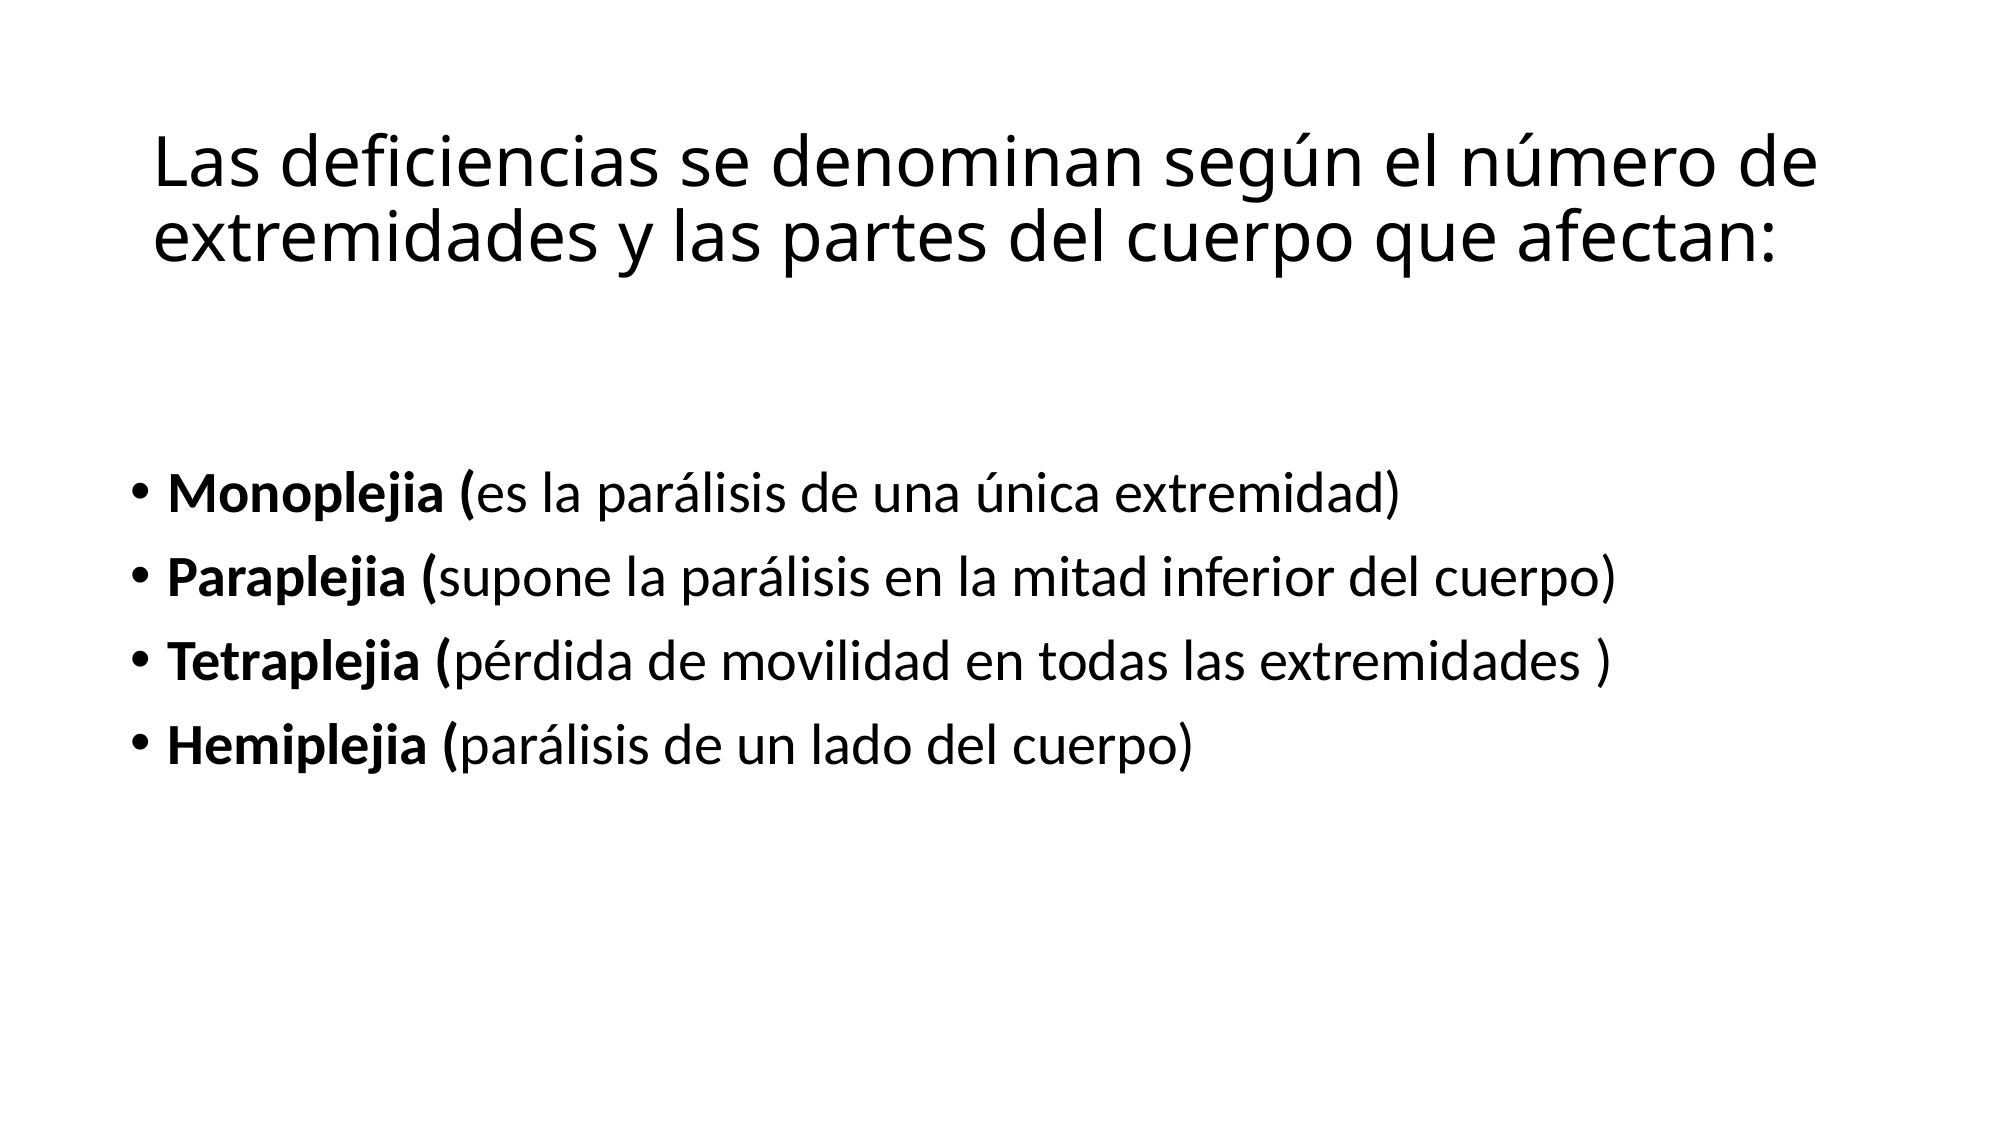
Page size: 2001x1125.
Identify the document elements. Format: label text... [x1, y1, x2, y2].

list Monoplejia (es la parálisis de una única extremidad) Paraplejia (supone la parálisis en la mitad inferior del cuerpo) Tetraplejia (pérdida de movilidad en todas las extremidades ) Hemiplejia (parálisis de un lado del cuerpo) [115, 454, 1841, 990]
title Las deficiencias se denominan según el número de extremidades y las partes del cuerpo que afectan: [137, 92, 1863, 310]
